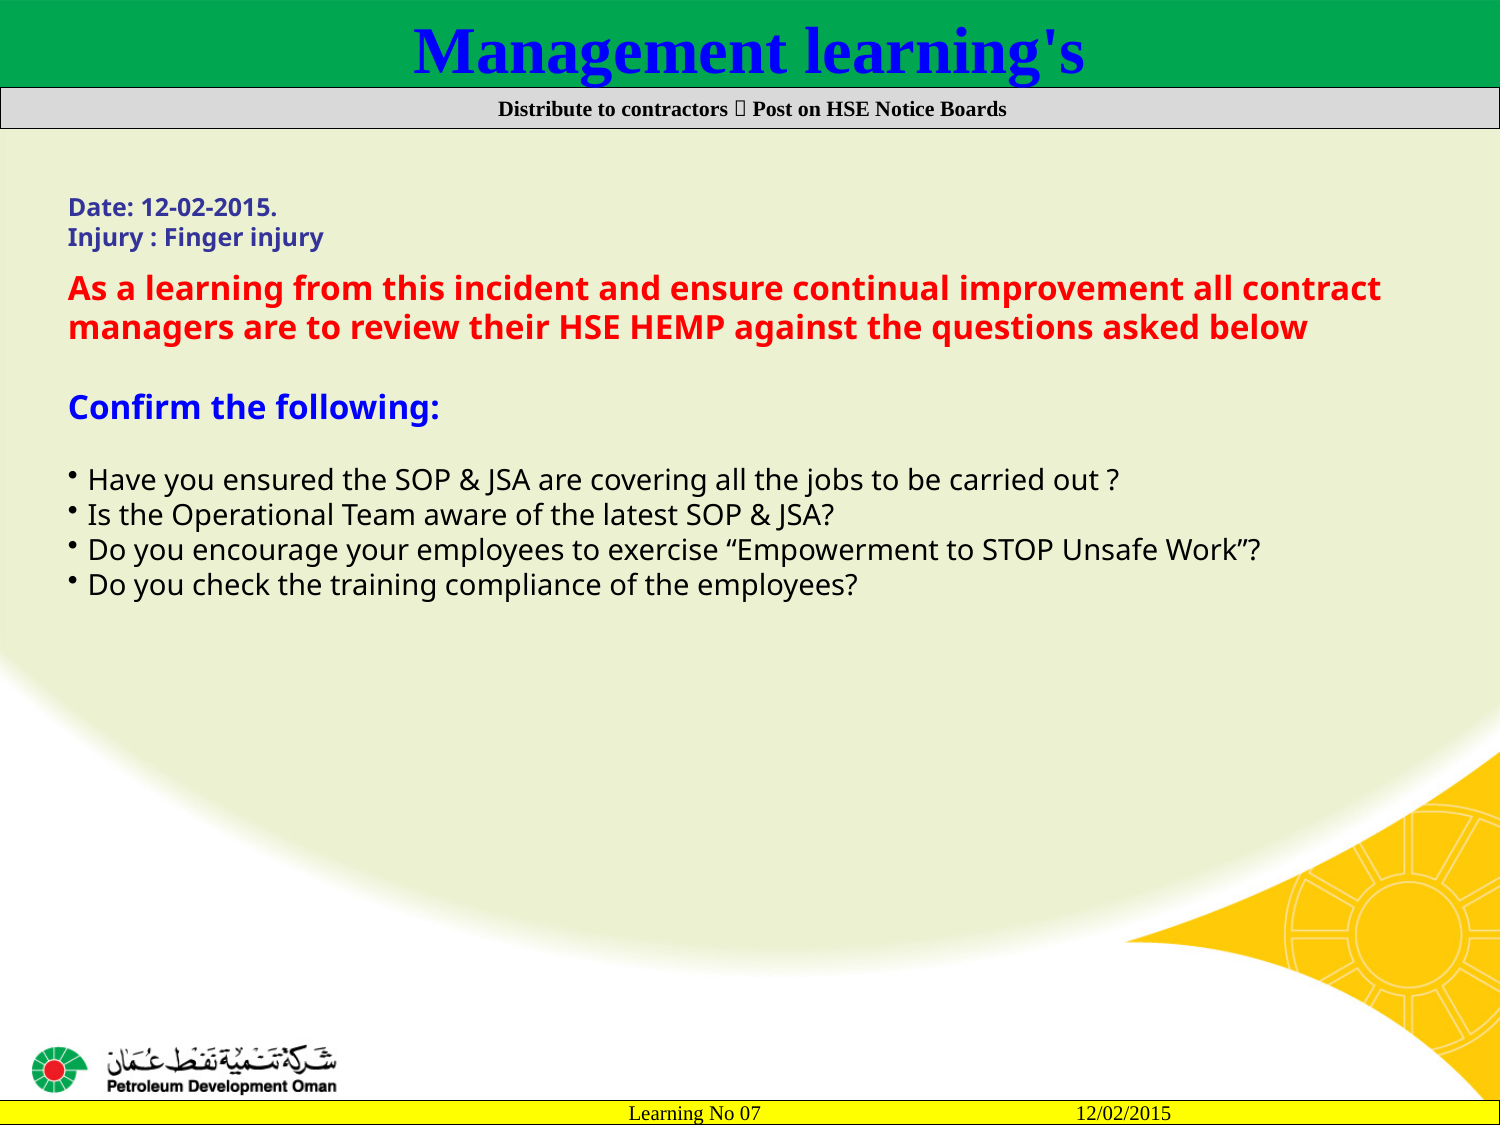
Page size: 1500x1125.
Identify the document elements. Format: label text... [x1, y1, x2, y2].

text_box Management learning's [0, 0, 1500, 95]
picture [0, 129, 1500, 1100]
text_box Distribute to contractors  Post on HSE Notice Boards [0, 95, 1500, 129]
text_box Date: 12-02-2015. Injury : Finger injury As a learning from this incident and ensure continual improvement all contract managers are to review their HSE HEMP against the questions asked below Confirm the following: Have you ensured the SOP & JSA are covering all the jobs to be carried out ? Is the Operational Team aware of the latest SOP & JSA? Do you encourage your employees to exercise “Empowerment to STOP Unsafe Work”? Do you check the training compliance of the employees? [53, 184, 1424, 609]
text_box Learning No 07 12/02/2015 [0, 1100, 1500, 1125]
